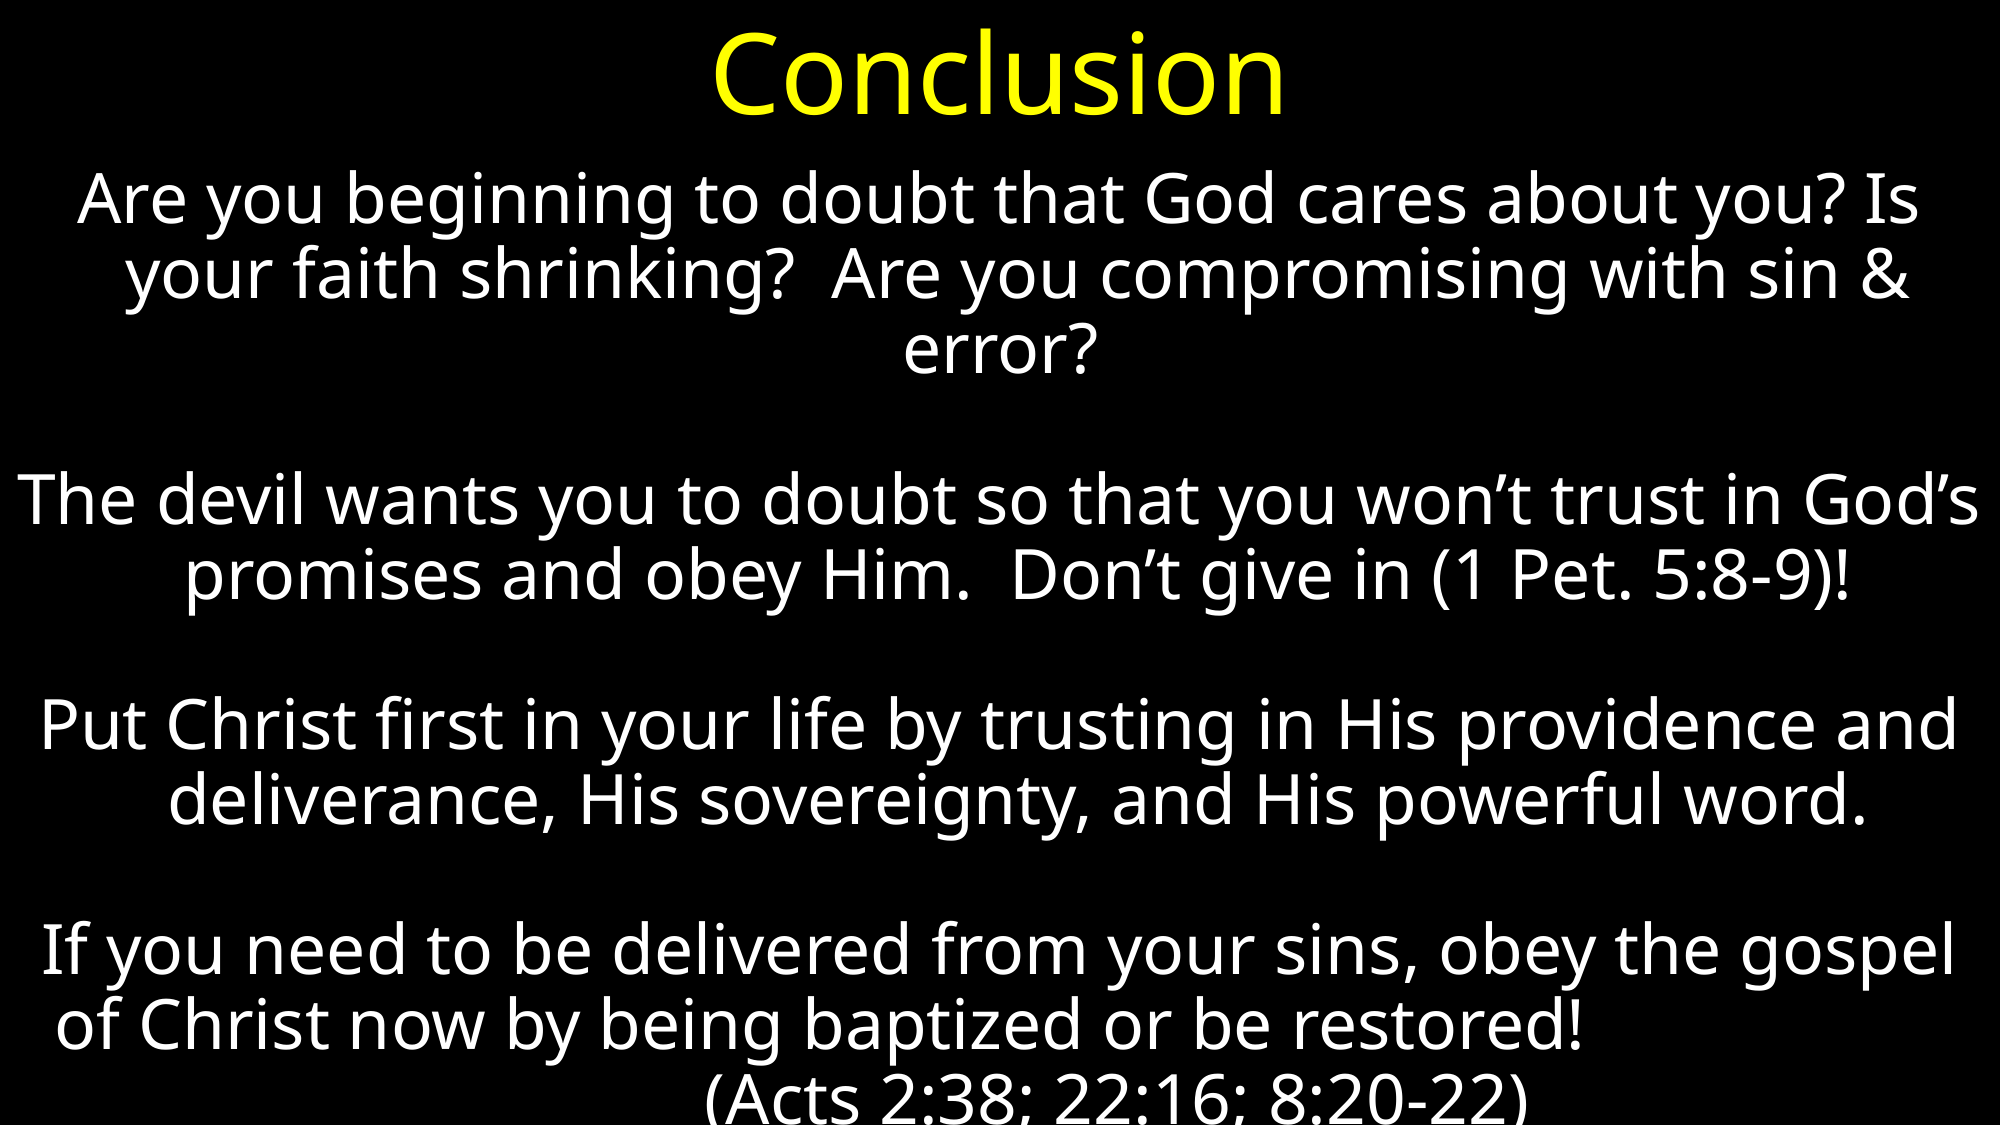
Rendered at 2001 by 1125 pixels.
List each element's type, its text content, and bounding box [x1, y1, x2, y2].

title Conclusion [0, 0, 2000, 156]
list Are you beginning to doubt that God cares about you? Is your faith shrinking? Are you compromising with sin & error? The devil wants you to doubt so that you won’t trust in God’s promises and obey Him. Don’t give in (1 Pet. 5:8-9)! Put Christ first in your life by trusting in His providence and deliverance, His sovereignty, and His powerful word. If you need to be delivered from your sins, obey the gospel of Christ now by being baptized or be restored! (Acts 2:38; 22:16; 8:20-22) [0, 156, 2000, 1125]
